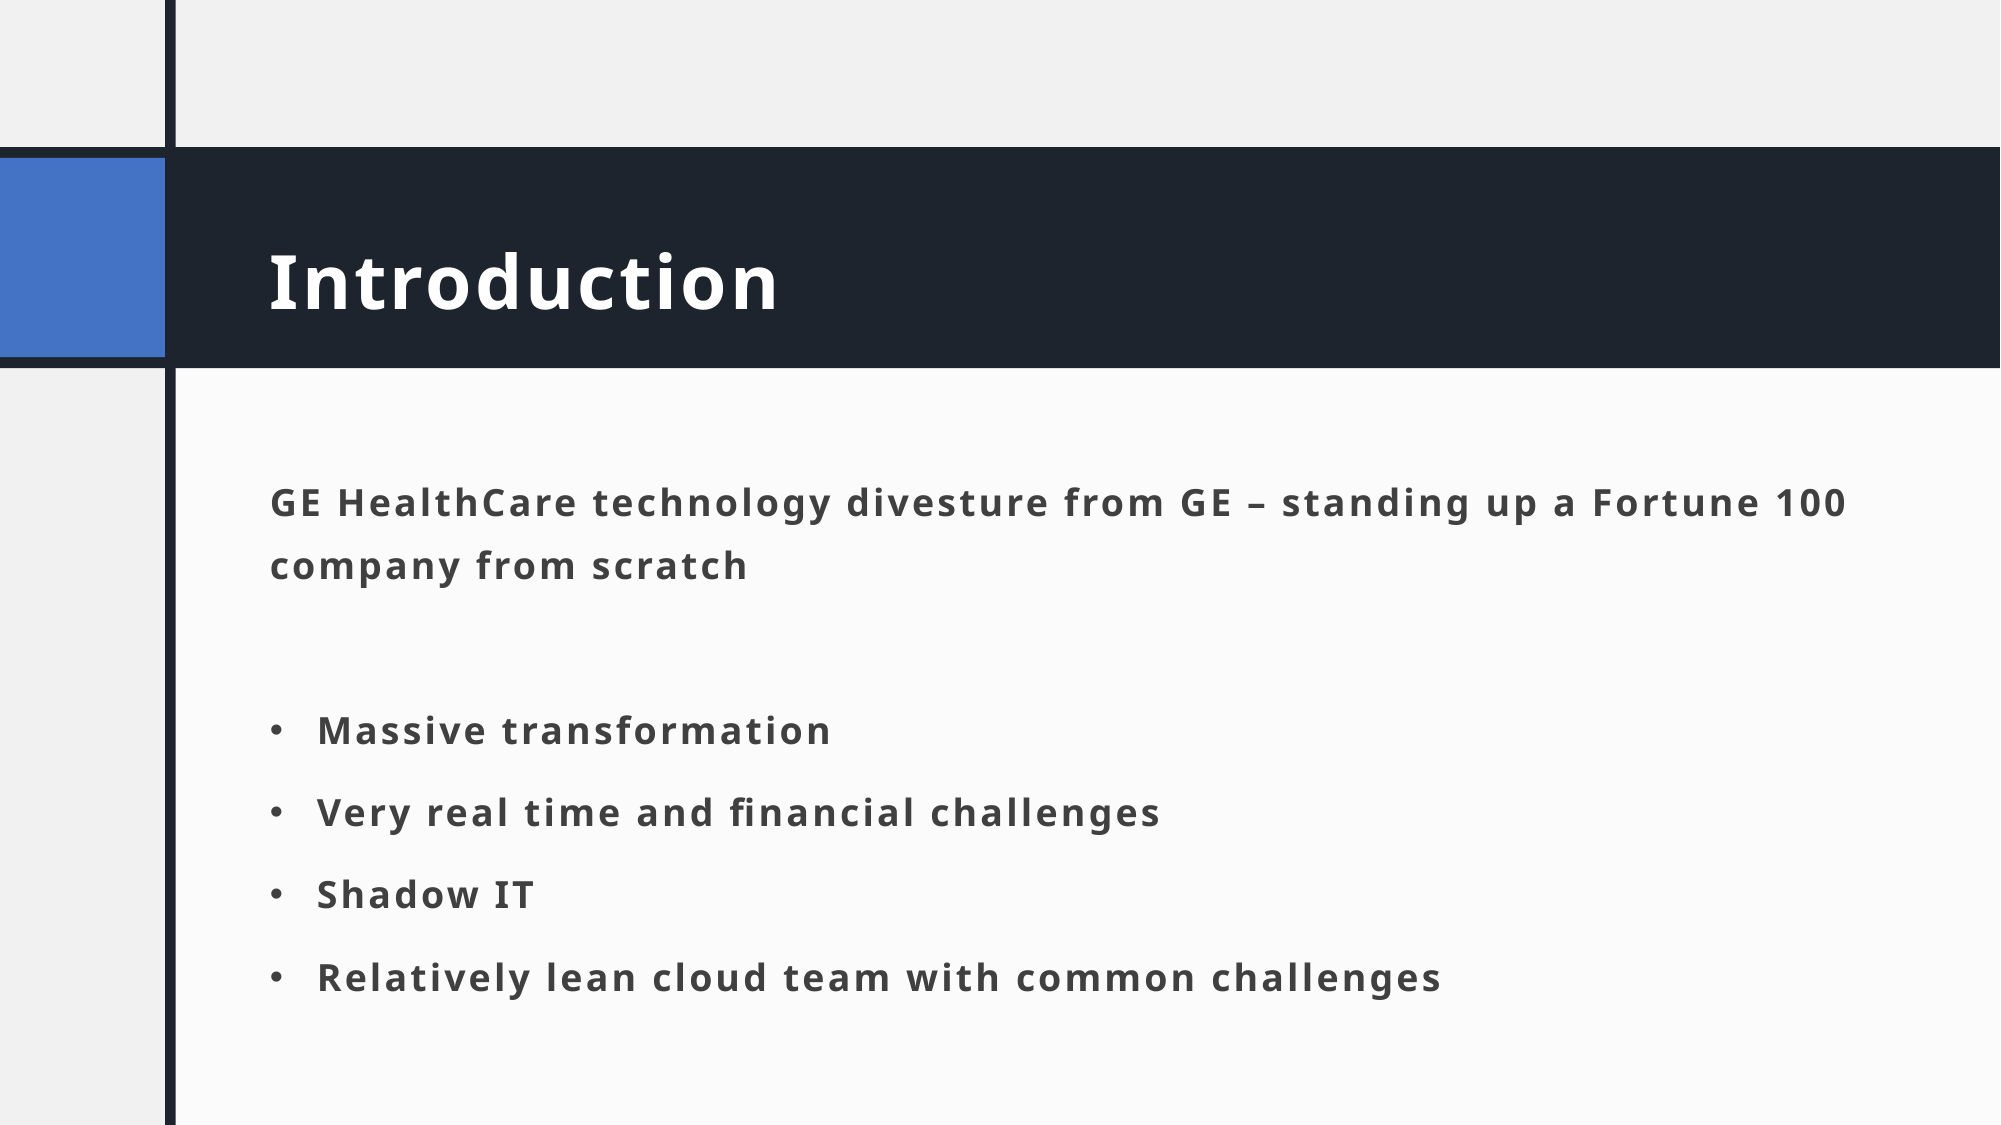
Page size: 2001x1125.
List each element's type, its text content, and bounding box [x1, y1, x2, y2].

text_box [0, 369, 164, 1125]
text_box [0, 157, 164, 358]
text_box [177, 146, 2000, 369]
text_box [0, 0, 164, 146]
text_box [164, 0, 177, 1125]
text_box [177, 369, 2000, 1125]
text_box [0, 358, 164, 369]
list GE HealthCare technology divesture from GE – standing up a Fortune 100 company from scratch Massive transformation Very real time and financial challenges Shadow IT Relatively lean cloud team with common challenges [251, 443, 1882, 1081]
title Introduction [251, 171, 1895, 341]
text_box [0, 146, 164, 157]
text_box [177, 0, 2000, 146]
